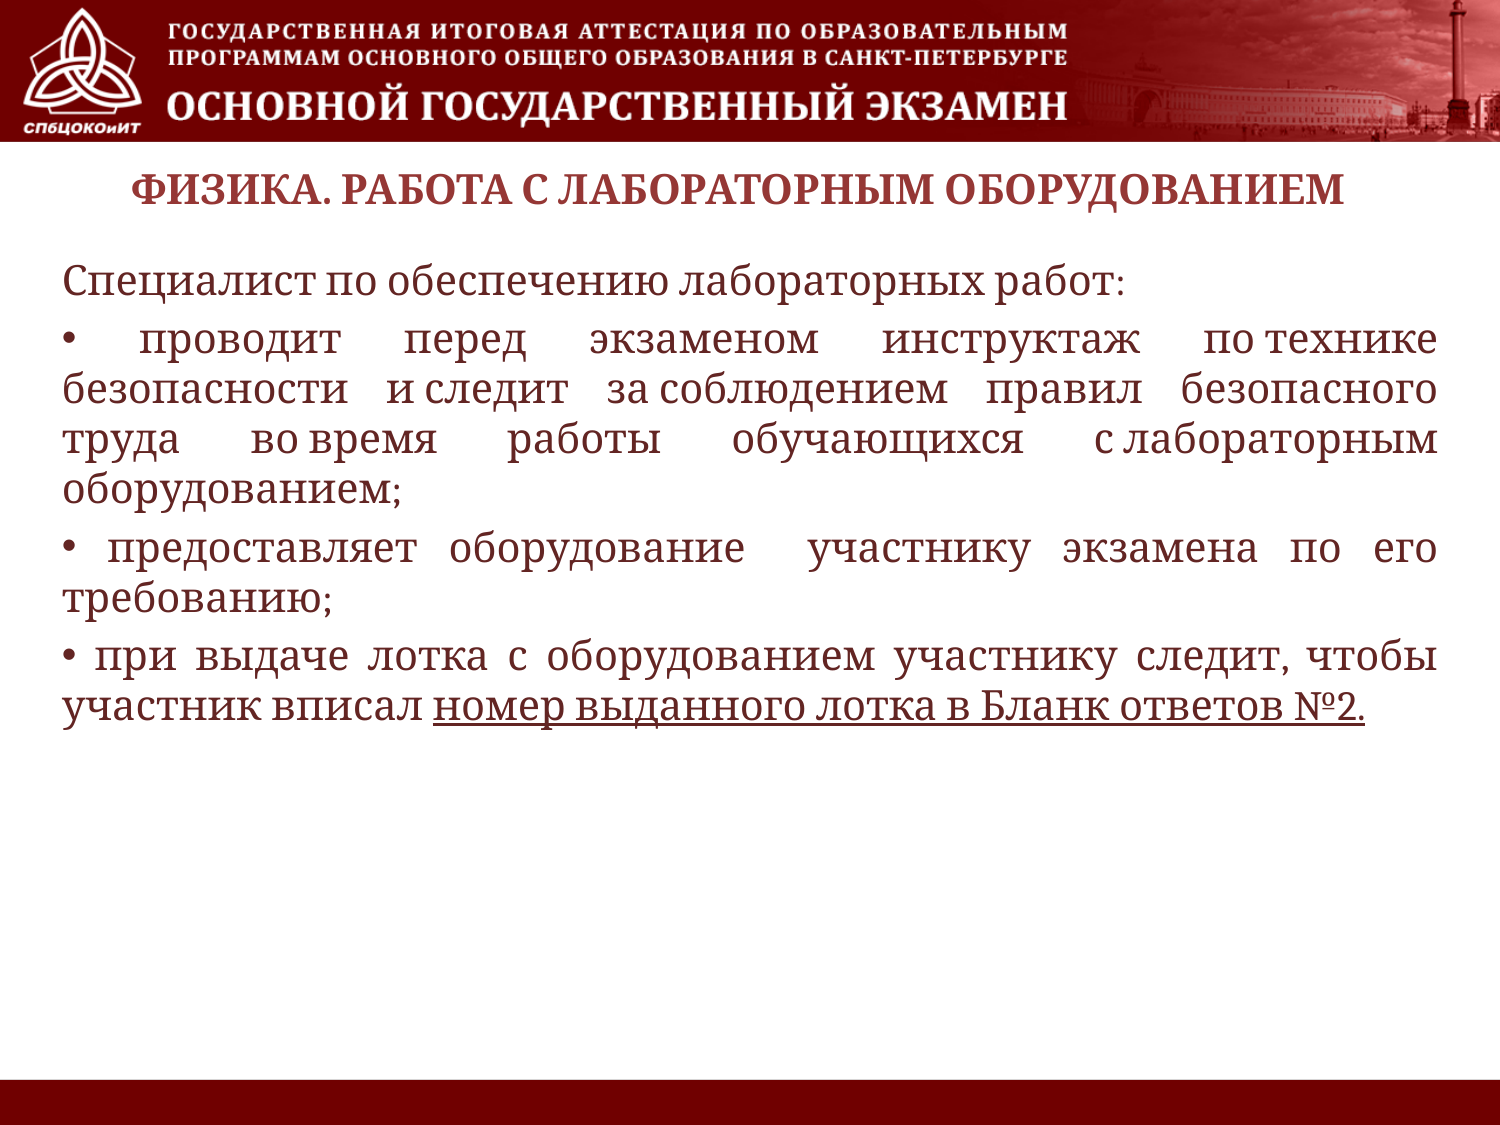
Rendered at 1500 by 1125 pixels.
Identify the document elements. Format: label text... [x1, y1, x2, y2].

picture [0, 0, 1500, 1125]
subtitle Специалист по обеспечению лабораторных работ: проводит перед экзаменом инструктаж по технике безопасности и следит за соблюдением правил безопасного труда во время работы обучающихся с лабораторным оборудованием; предоставляет оборудование участнику экзамена по его требованию; при выдаче лотка с оборудованием участнику следит, чтобы участник вписал номер выданного лотка в Бланк ответов №2. [46, 245, 1454, 1020]
title ФИЗИКА. РАБОТА С ЛАБОРАТОРНЫМ ОБОРУДОВАНИЕМ [0, 128, 1477, 247]
